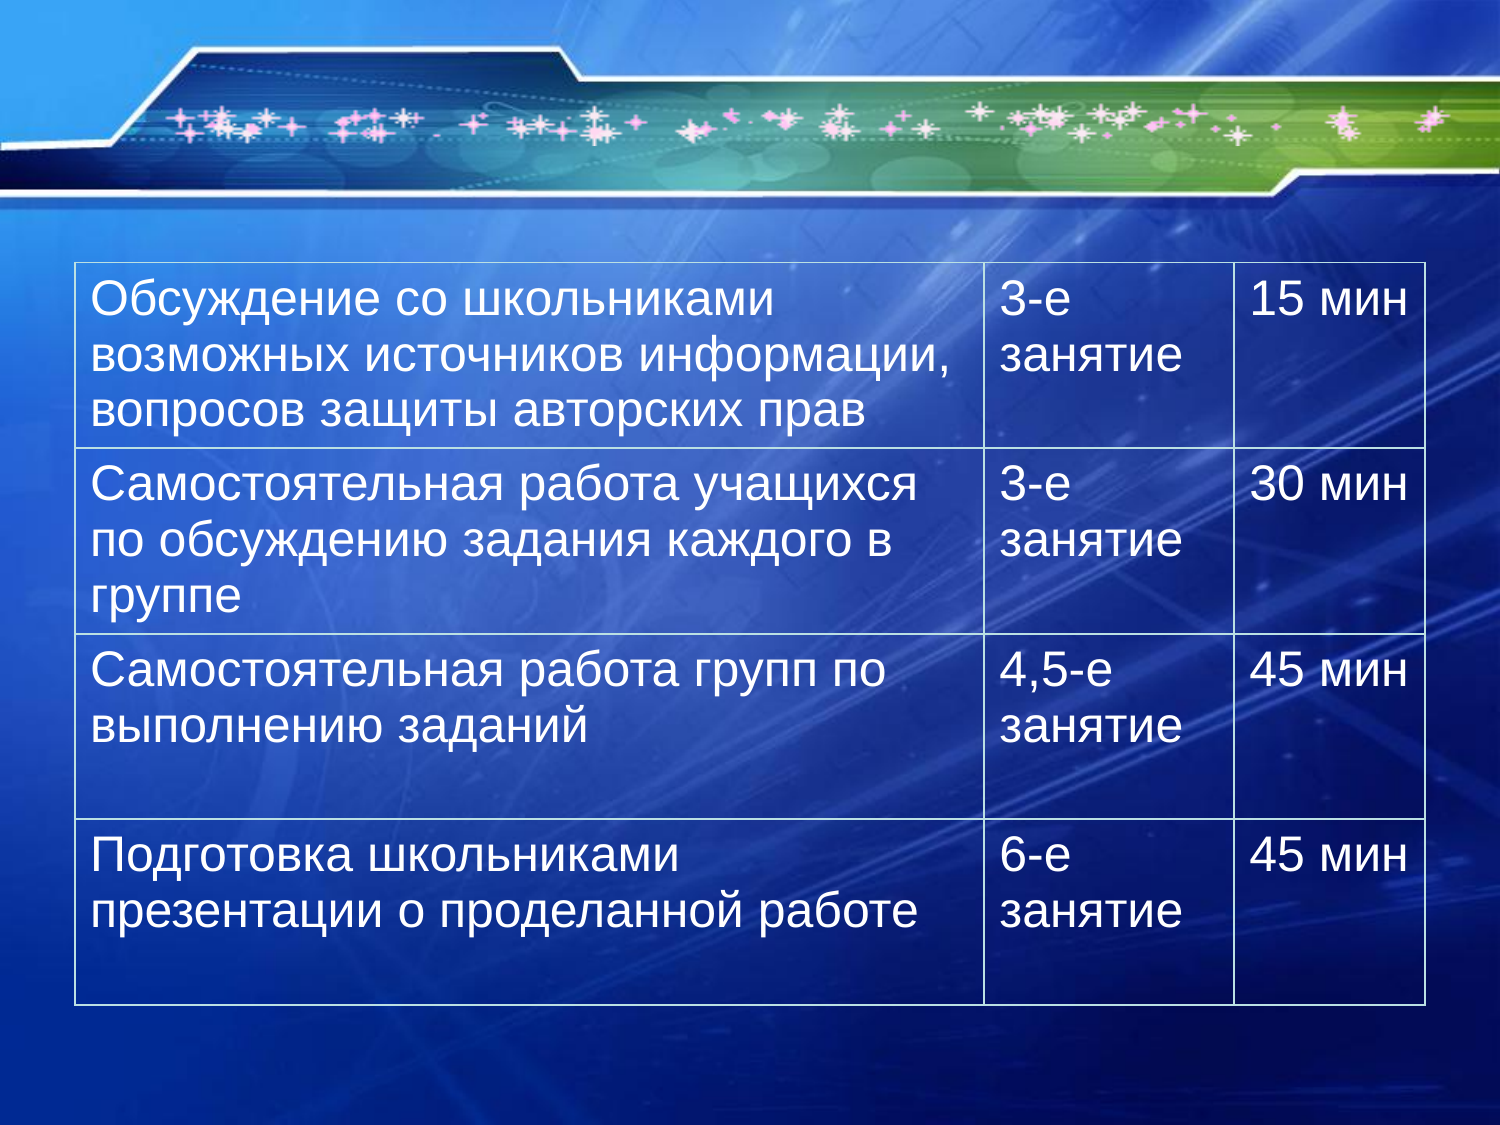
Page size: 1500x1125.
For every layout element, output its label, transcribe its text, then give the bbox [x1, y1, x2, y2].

picture [0, 0, 1500, 1125]
table_header 3-е занятие [985, 263, 1233, 447]
table_cell 3-е занятие [985, 449, 1233, 633]
table_cell 30 мин [1235, 449, 1424, 633]
table_cell Подготовка школьниками презентации о проделанной работе [76, 820, 983, 1004]
table_header 15 мин [1235, 263, 1424, 447]
table_cell 6-е занятие [985, 820, 1233, 1004]
table_cell Самостоятельная работа групп по выполнению заданий [76, 635, 983, 818]
table_cell 45 мин [1235, 635, 1424, 818]
table_cell 45 мин [1235, 820, 1424, 1004]
table_cell Самостоятельная работа учащихся по обсуждению задания каждого в группе [76, 449, 983, 633]
table_header Обсуждение со школьниками возможных источников информации, вопросов защиты авторских прав [76, 263, 983, 447]
table_cell 4,5-е занятие [985, 635, 1233, 818]
